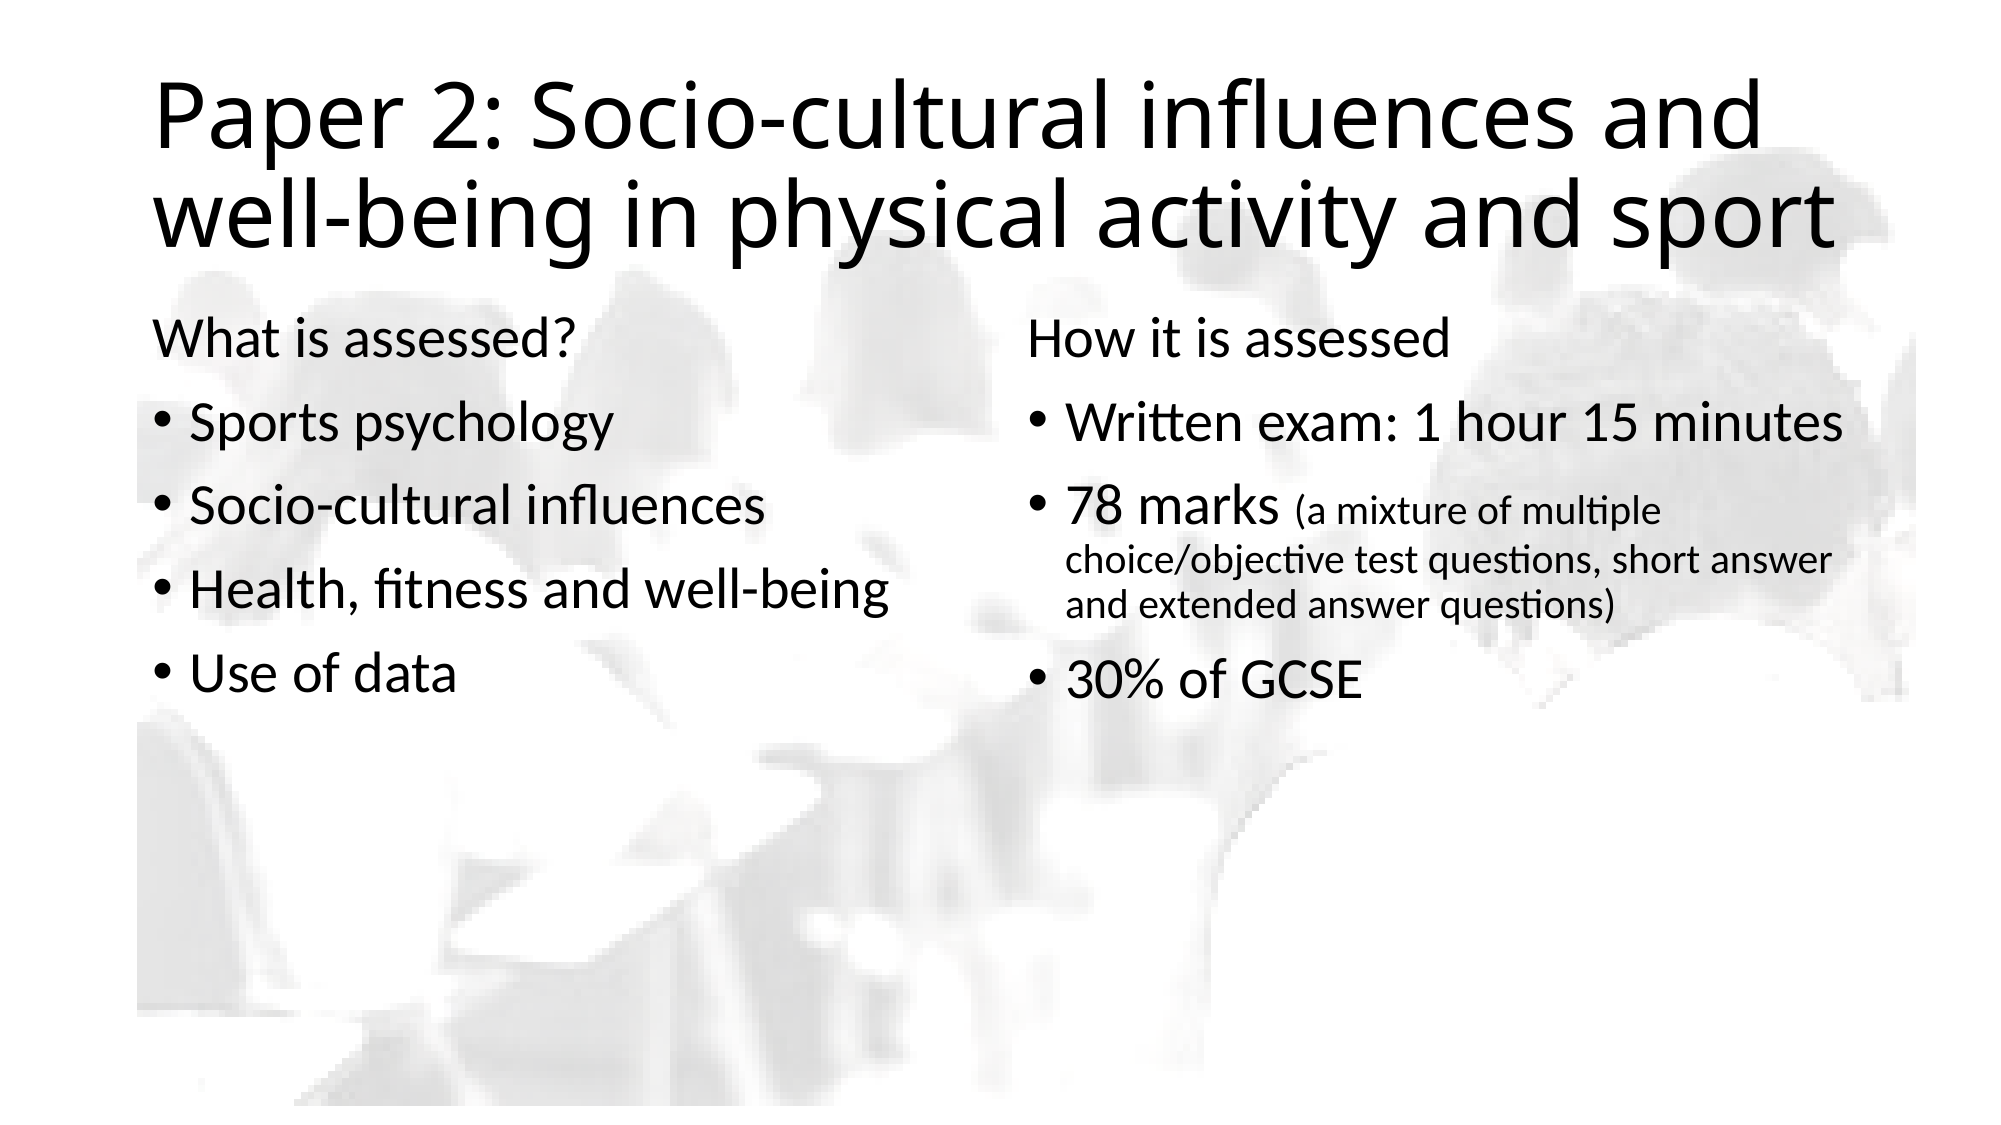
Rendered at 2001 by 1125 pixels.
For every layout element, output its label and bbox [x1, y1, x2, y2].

picture [137, 11, 1916, 1106]
